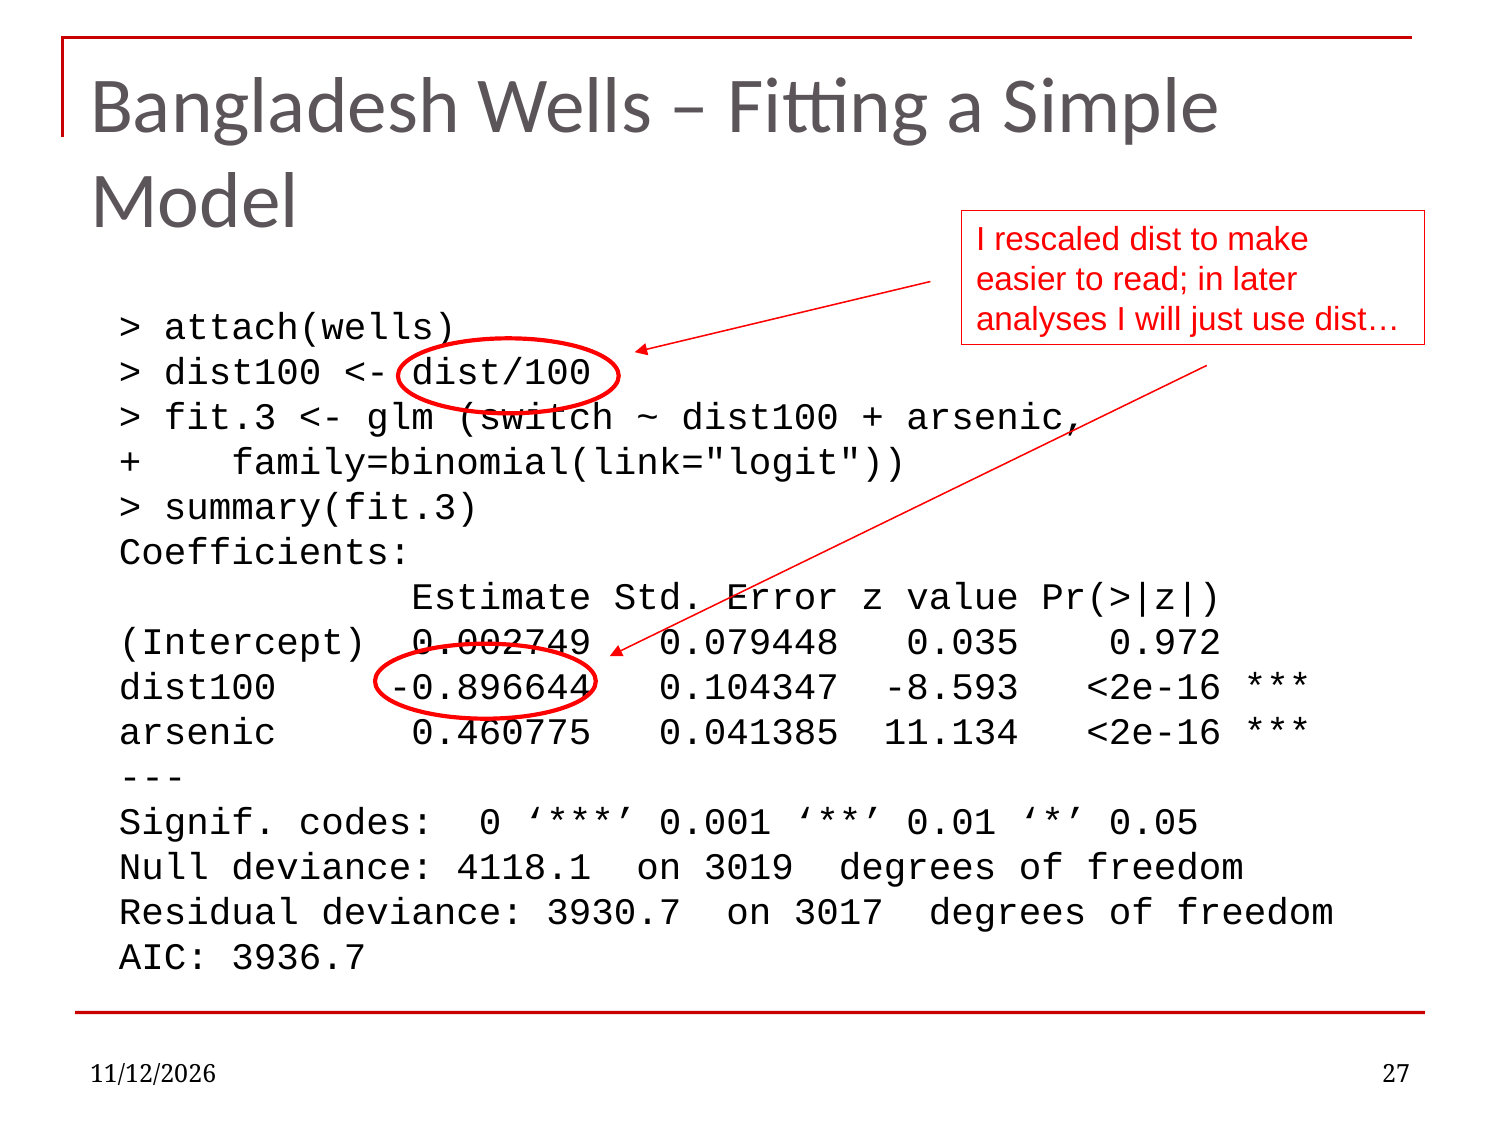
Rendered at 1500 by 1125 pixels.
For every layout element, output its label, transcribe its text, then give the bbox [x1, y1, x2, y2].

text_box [634, 281, 931, 353]
text_box [395, 336, 615, 416]
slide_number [75, 1024, 425, 1100]
slide_number 27 [1074, 1024, 1425, 1100]
title Bangladesh Wells – Fitting a Simple Model [75, 45, 1425, 233]
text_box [609, 365, 1207, 657]
text_box [372, 641, 598, 721]
text_box > attach(wells) > dist100 <- dist/100 > fit.3 <- glm (switch ~ dist100 + arsenic, + family=binomial(link="logit")) > summary(fit.3) Coefficients: Estimate Std. Error z value Pr(>|z|) (Intercept) 0.002749 0.079448 0.035 0.972 dist100 -0.896644 0.104347 -8.593 <2e-16 *** arsenic 0.460775 0.041385 11.134 <2e-16 *** --- Signif. codes: 0 ‘***’ 0.001 ‘**’ 0.01 ‘*’ 0.05 Null deviance: 4118.1 on 3019 degrees of freedom Residual deviance: 3930.7 on 3017 degrees of freedom AIC: 3936.7 [104, 294, 1349, 1030]
